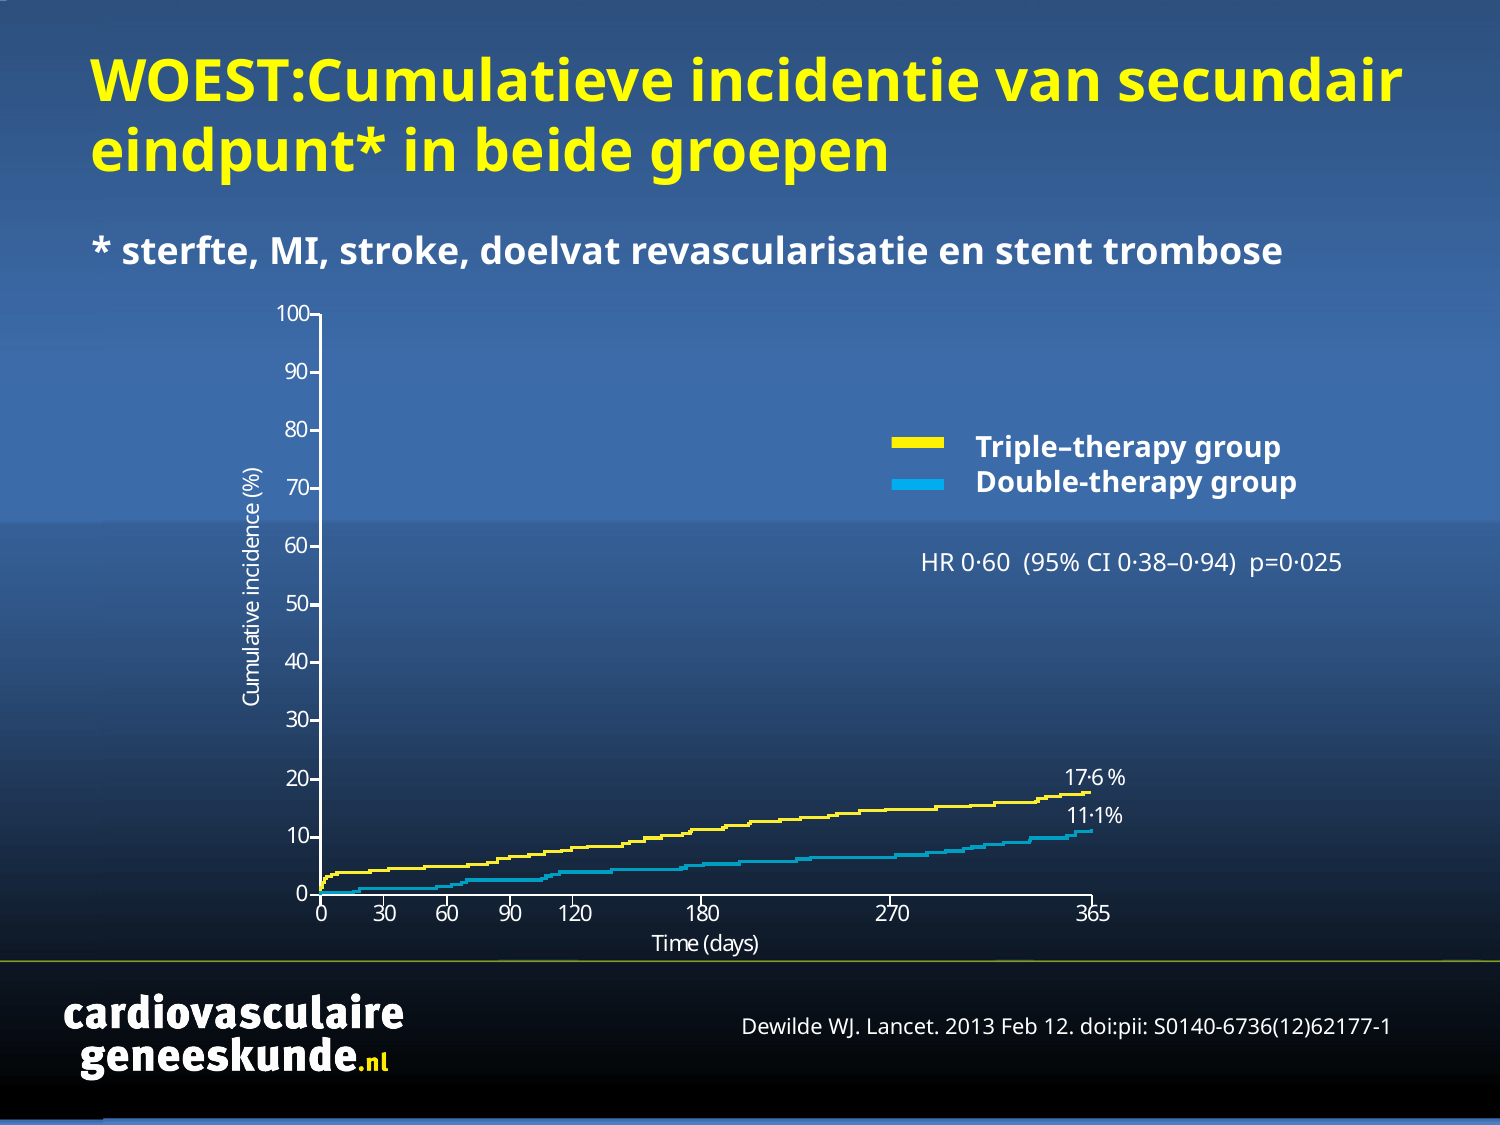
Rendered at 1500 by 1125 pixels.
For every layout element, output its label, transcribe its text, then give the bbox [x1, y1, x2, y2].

text_box HR 0·60 (95% CI 0·38–0·94) p=0·025 [1129, 538, 1365, 584]
title WOEST:Cumulatieve incidentie van secundair eindpunt* in beide groepen [74, 18, 1426, 207]
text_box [891, 396, 1335, 507]
picture [0, 0, 1500, 1125]
text_box Dewilde WJ. Lancet. 2013 Feb 12. doi:pii: S0140-6736(12)62177-1 [726, 1005, 1409, 1047]
text_box * sterfte, MI, stroke, doelvat revascularisatie en stent trombose [76, 219, 1471, 280]
